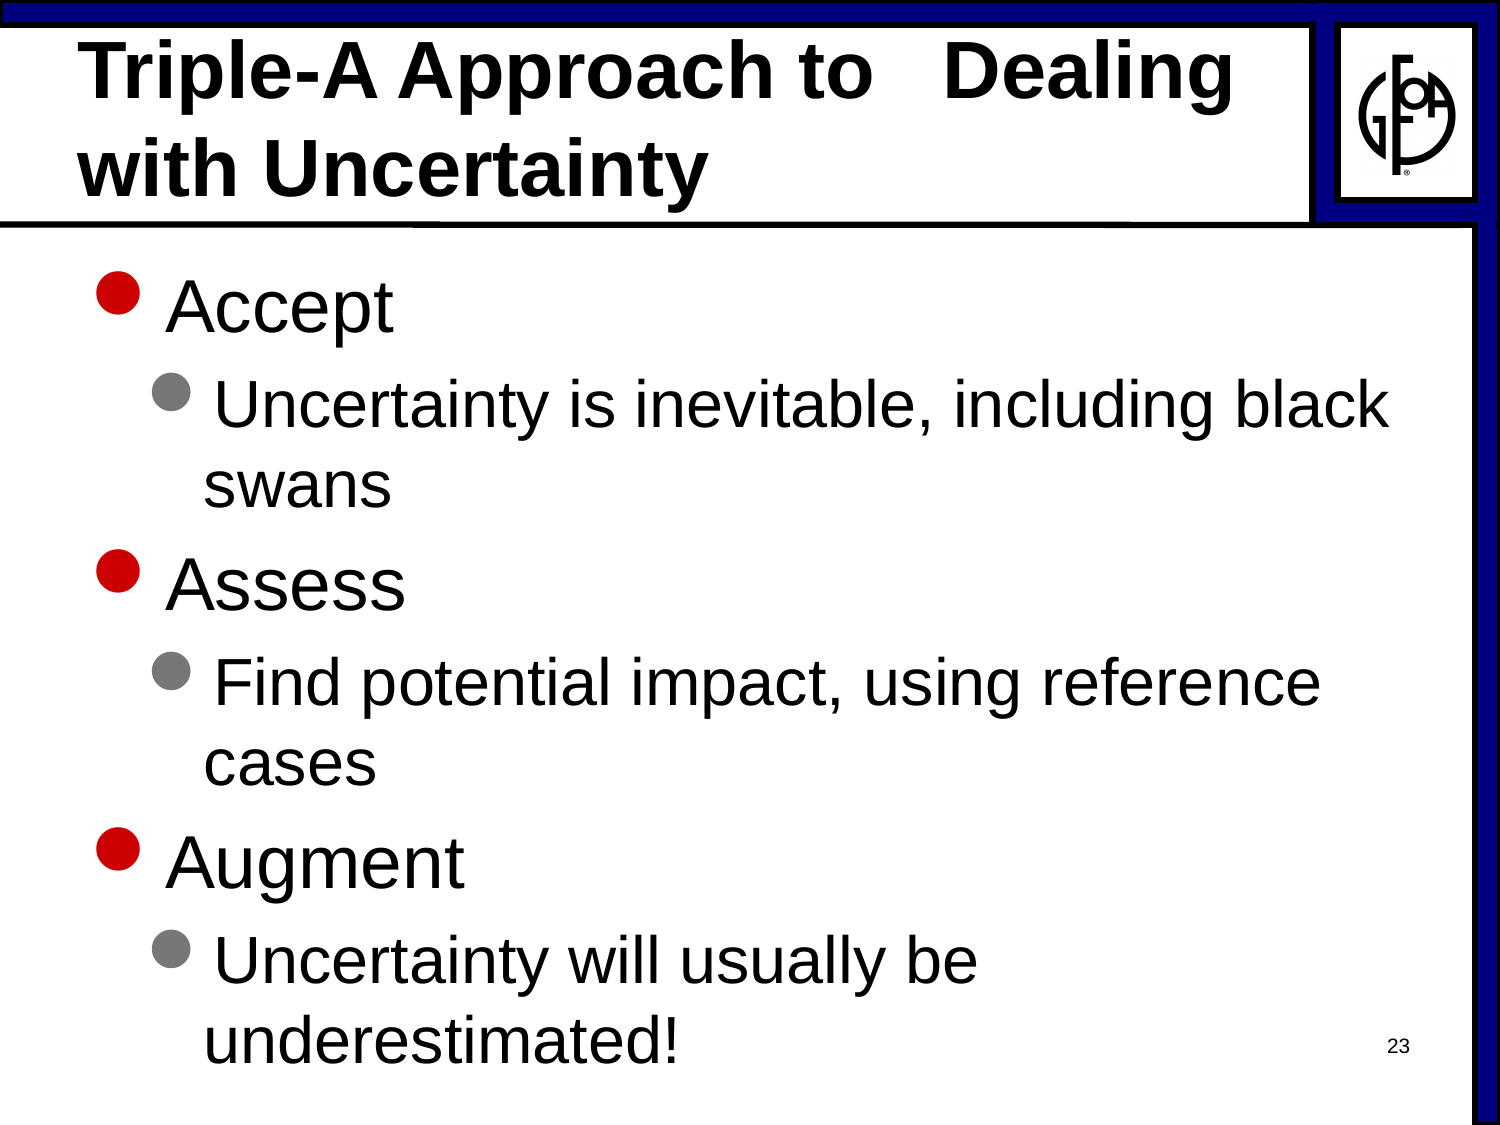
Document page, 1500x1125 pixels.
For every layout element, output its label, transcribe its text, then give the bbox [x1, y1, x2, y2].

title Triple-A Approach to Dealing with Uncertainty [62, 37, 1300, 220]
list Accept Uncertainty is inevitable, including black swans Assess Find potential impact, using reference cases Augment Uncertainty will usually be underestimated! [75, 249, 1425, 1006]
slide_number 23 [1074, 1025, 1425, 1100]
picture [1353, 52, 1461, 178]
